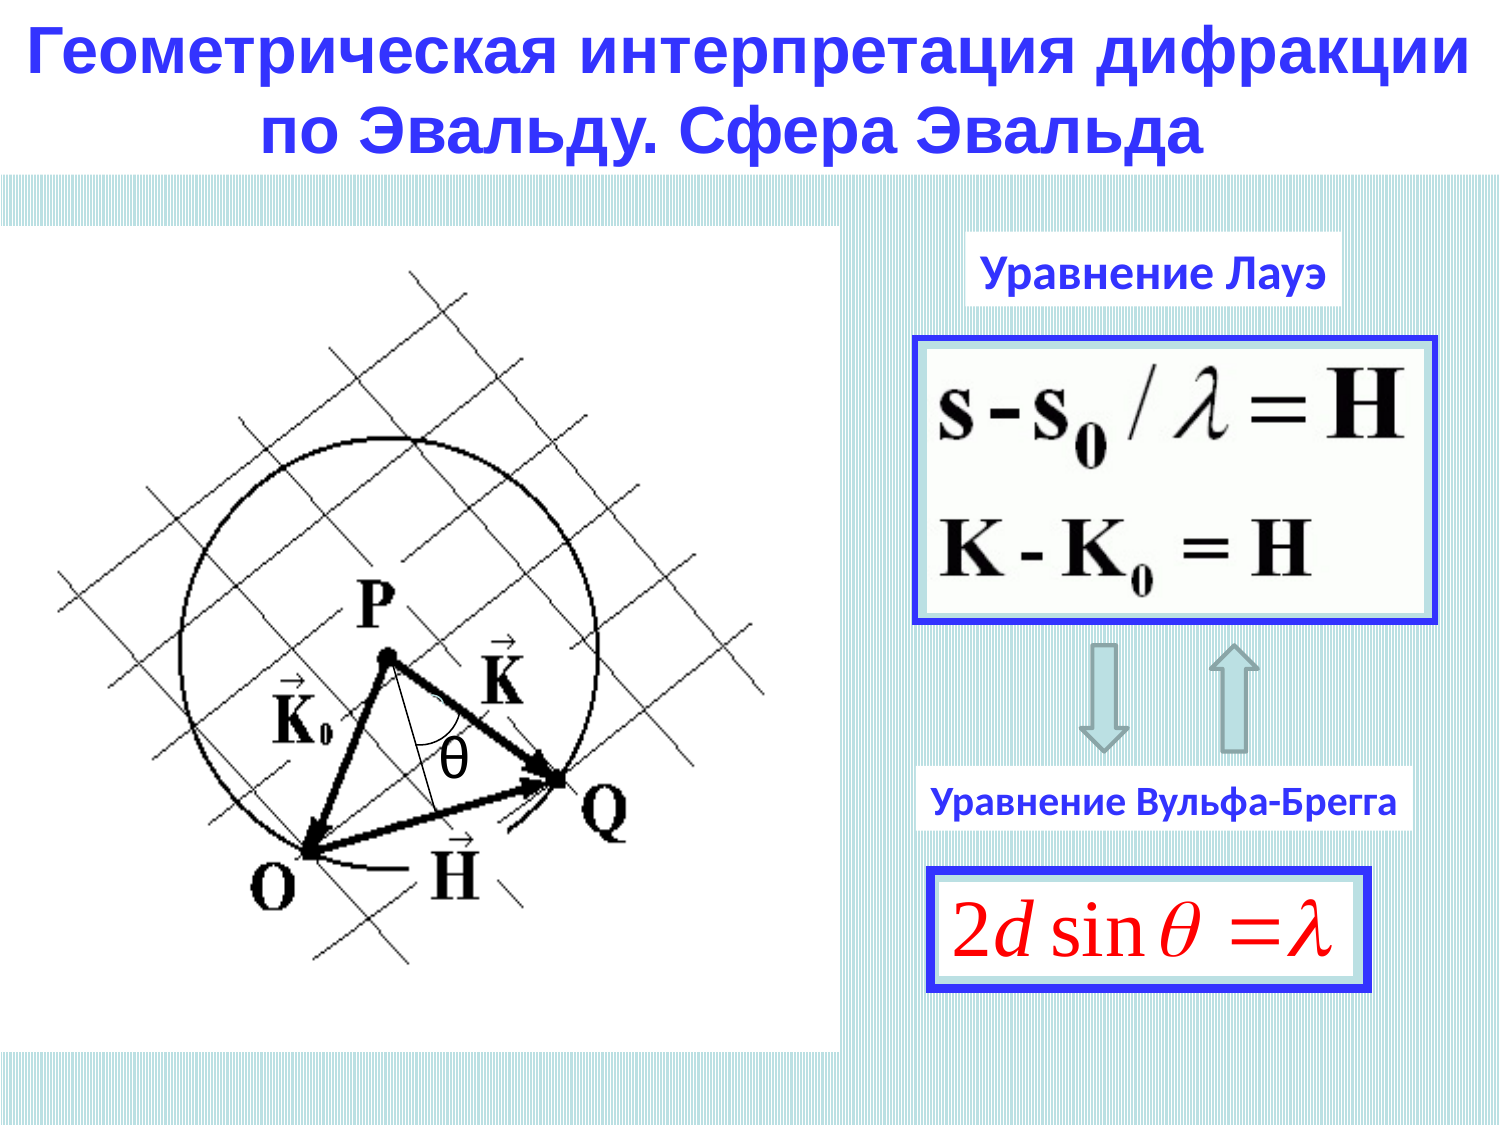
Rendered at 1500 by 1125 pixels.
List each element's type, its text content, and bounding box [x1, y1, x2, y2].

text_box [915, 337, 1436, 622]
text_box Уравнение Лауэ [965, 231, 1342, 307]
text_box [1078, 643, 1130, 754]
text_box Уравнение Вульфа-Брегга [915, 765, 1413, 831]
text_box [930, 870, 1368, 989]
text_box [387, 648, 436, 812]
picture [926, 349, 1424, 613]
text_box [1208, 643, 1260, 754]
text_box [938, 881, 1353, 977]
picture [0, 226, 839, 1053]
text_box Геометрическая интерпретация дифракции по Эвальду. Сфера Эвальда [0, 0, 1500, 175]
